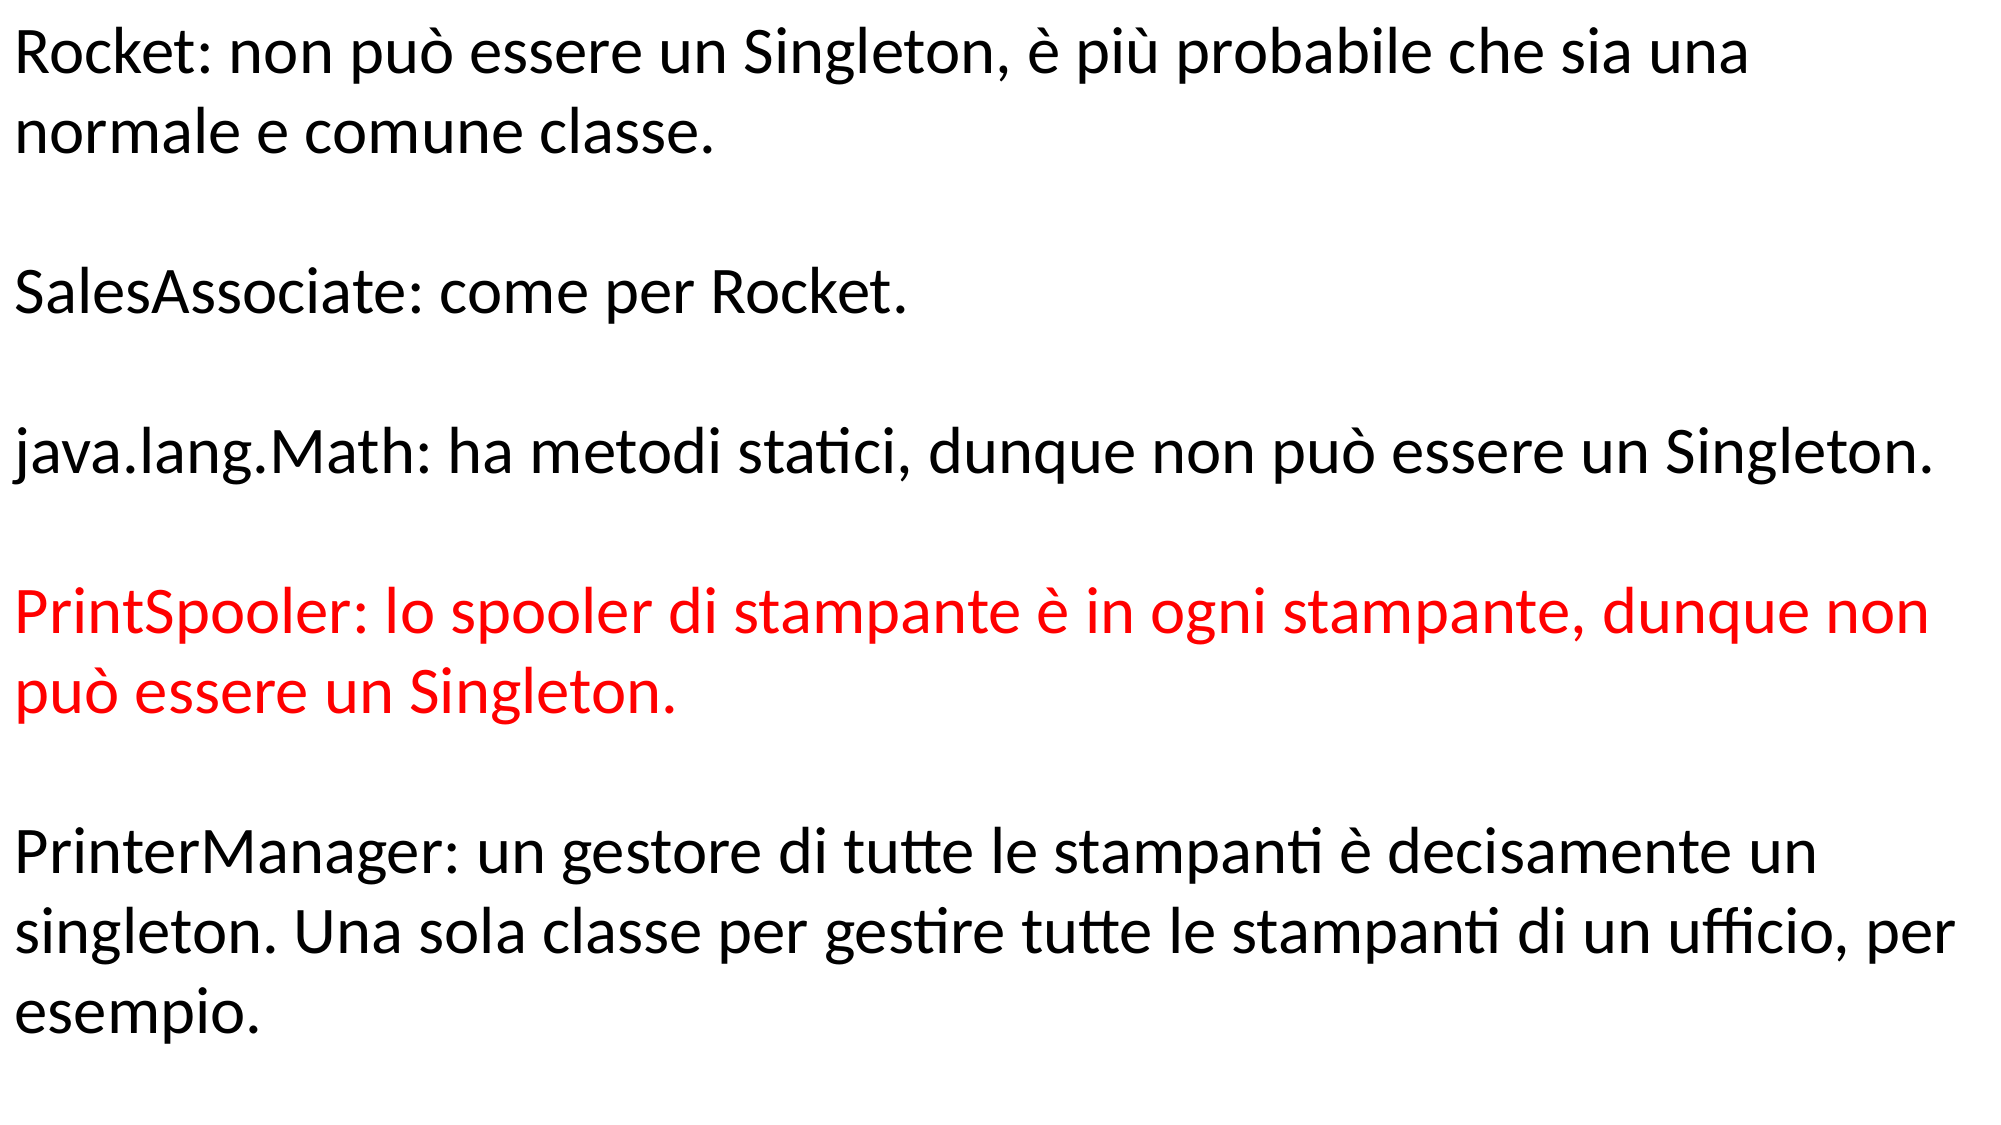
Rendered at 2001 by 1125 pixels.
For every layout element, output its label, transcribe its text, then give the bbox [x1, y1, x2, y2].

text_box Rocket: non può essere un Singleton, è più probabile che sia una normale e comune classe. SalesAssociate: come per Rocket. java.lang.Math: ha metodi statici, dunque non può essere un Singleton. PrintSpooler: lo spooler di stampante è in ogni stampante, dunque non può essere un Singleton. PrinterManager: un gestore di tutte le stampanti è decisamente un singleton. Una sola classe per gestire tutte le stampanti di un ufficio, per esempio. [0, 0, 2000, 1055]
